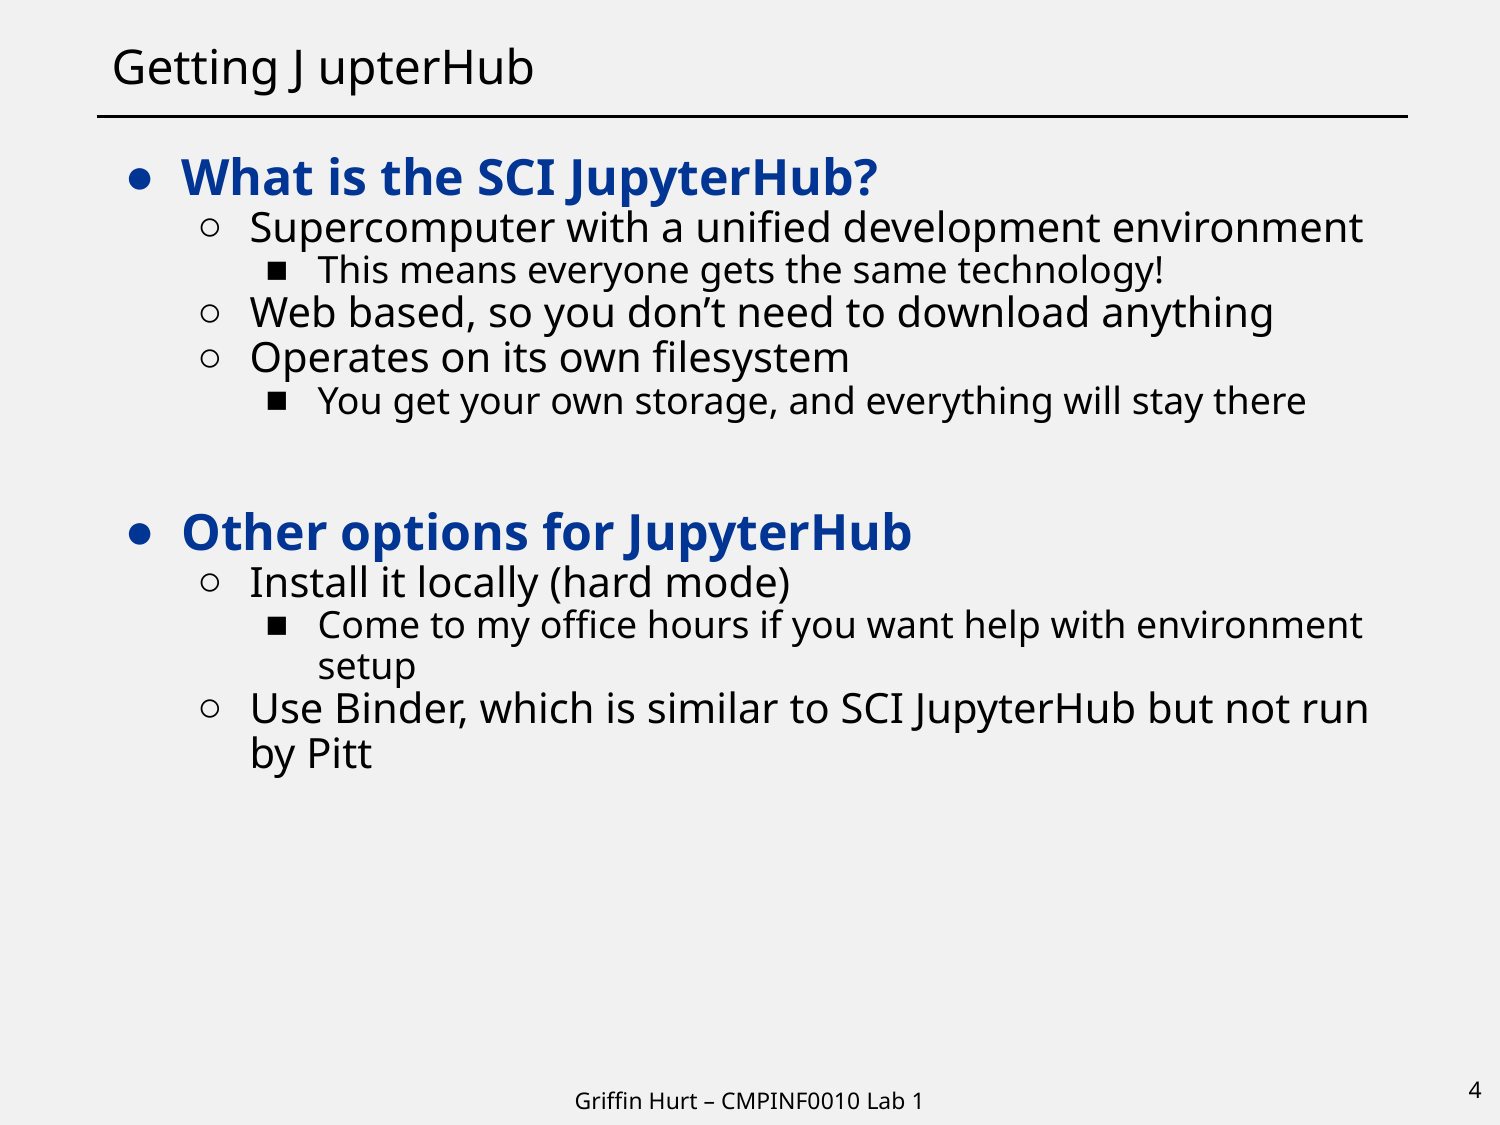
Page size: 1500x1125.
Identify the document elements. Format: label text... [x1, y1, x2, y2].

title Getting J upterHub [93, 4, 1407, 114]
list What is the SCI JupyterHub? Supercomputer with a unified development environment This means everyone gets the same technology! Web based, so you don’t need to download anything Operates on its own filesystem You get your own storage, and everything will stay there Other options for JupyterHub Install it locally (hard mode) Come to my office hours if you want help with environment setup Use Binder, which is similar to SCI JupyterHub but not run by Pitt [95, 134, 1407, 1038]
footer Griffin Hurt – CMPINF0010 Lab 1 [496, 1065, 1004, 1125]
slide_number 4 [1343, 1060, 1500, 1125]
